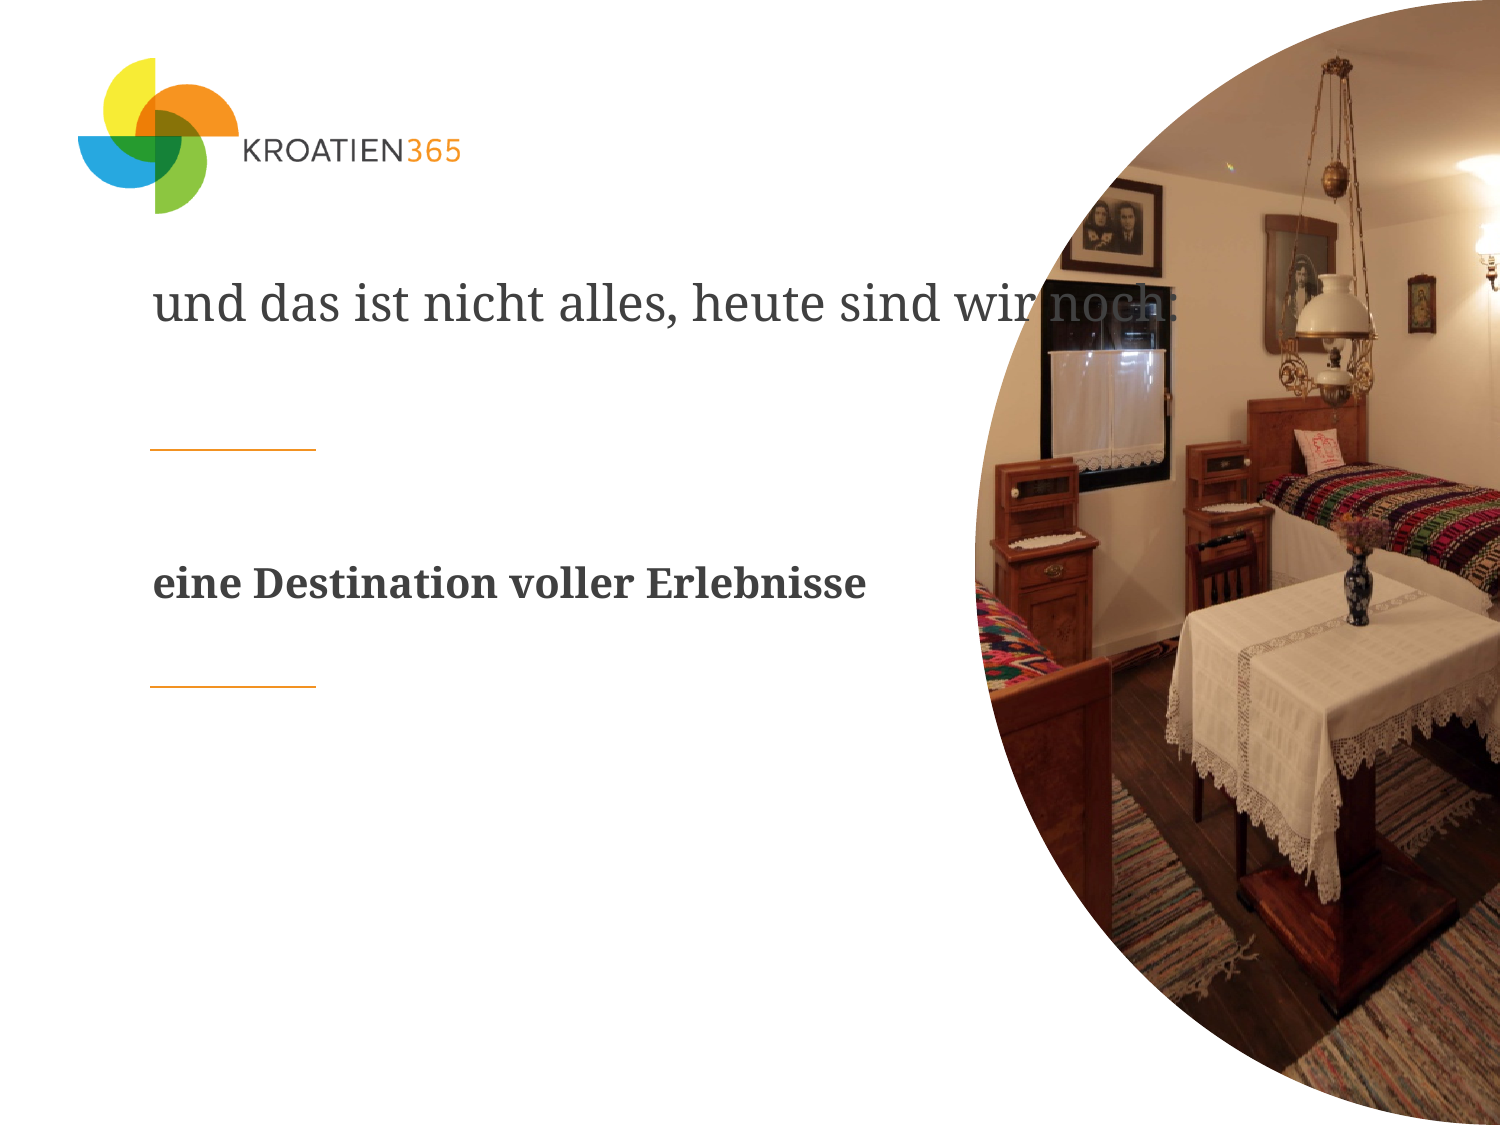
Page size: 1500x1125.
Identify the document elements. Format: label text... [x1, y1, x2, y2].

text_box eine Destination voller Erlebnisse [137, 549, 1000, 615]
text_box und das ist nicht alles, heute sind wir noch: [137, 263, 1238, 339]
picture [77, 58, 460, 214]
text_box [975, 0, 1500, 1125]
